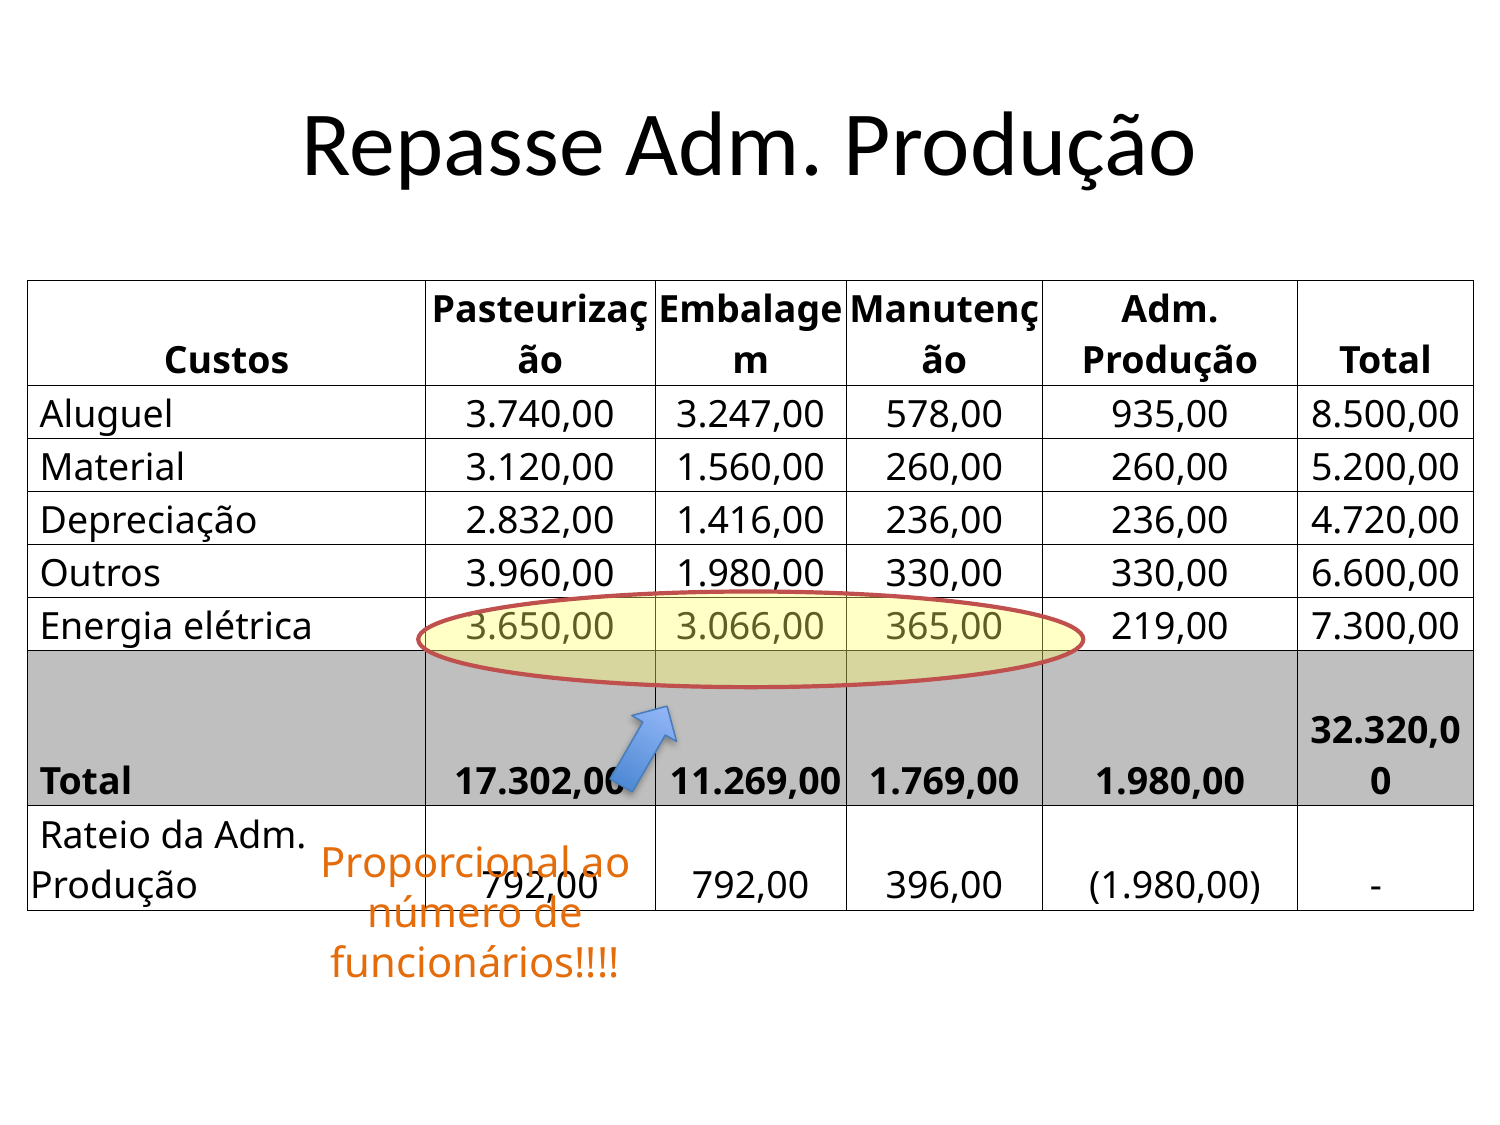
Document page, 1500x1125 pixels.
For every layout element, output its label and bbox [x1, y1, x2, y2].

table_cell [28, 386, 425, 438]
table_cell [426, 386, 655, 438]
table_cell [847, 439, 1042, 491]
table_header [426, 281, 655, 385]
table_cell [28, 806, 425, 910]
table_cell [426, 806, 655, 828]
table_cell [1298, 598, 1473, 650]
table_cell [1043, 545, 1297, 597]
table_cell [1043, 598, 1297, 650]
table_cell [28, 439, 425, 491]
table_cell [1043, 439, 1297, 491]
title [75, 45, 1425, 233]
table_header [847, 281, 1042, 385]
table_cell [1298, 651, 1473, 805]
text_box [416, 589, 1086, 690]
table_cell [656, 386, 846, 438]
table_cell [1043, 386, 1297, 438]
table_cell [1043, 806, 1297, 910]
table_cell [656, 806, 846, 910]
table_cell [656, 688, 846, 805]
table_header [28, 281, 425, 385]
table_cell [656, 545, 846, 591]
table_cell [847, 386, 1042, 438]
table_cell [1298, 806, 1473, 910]
table_cell [1043, 651, 1297, 805]
table_cell [1298, 492, 1473, 544]
table_cell [1298, 545, 1473, 597]
table_cell [28, 651, 425, 805]
text_box [261, 828, 690, 993]
table_cell [847, 492, 1042, 544]
text_box [609, 705, 678, 793]
table_cell [426, 545, 655, 597]
table_cell [426, 598, 551, 626]
table_cell [656, 492, 846, 544]
table_cell [1043, 492, 1297, 544]
table_cell [951, 598, 1042, 613]
table_header [1298, 281, 1473, 385]
table_cell [656, 439, 846, 491]
table_cell [28, 598, 425, 650]
table_cell [426, 492, 655, 544]
table_cell [1298, 439, 1473, 491]
table_cell [28, 545, 425, 597]
table_cell [426, 653, 655, 805]
table_cell [847, 806, 1042, 910]
table_cell [426, 439, 655, 491]
table_cell [1298, 386, 1473, 438]
table_header [1043, 281, 1297, 385]
table_cell [847, 665, 1042, 805]
table_cell [847, 545, 1042, 597]
table_cell [28, 492, 425, 544]
table_header [656, 281, 846, 385]
